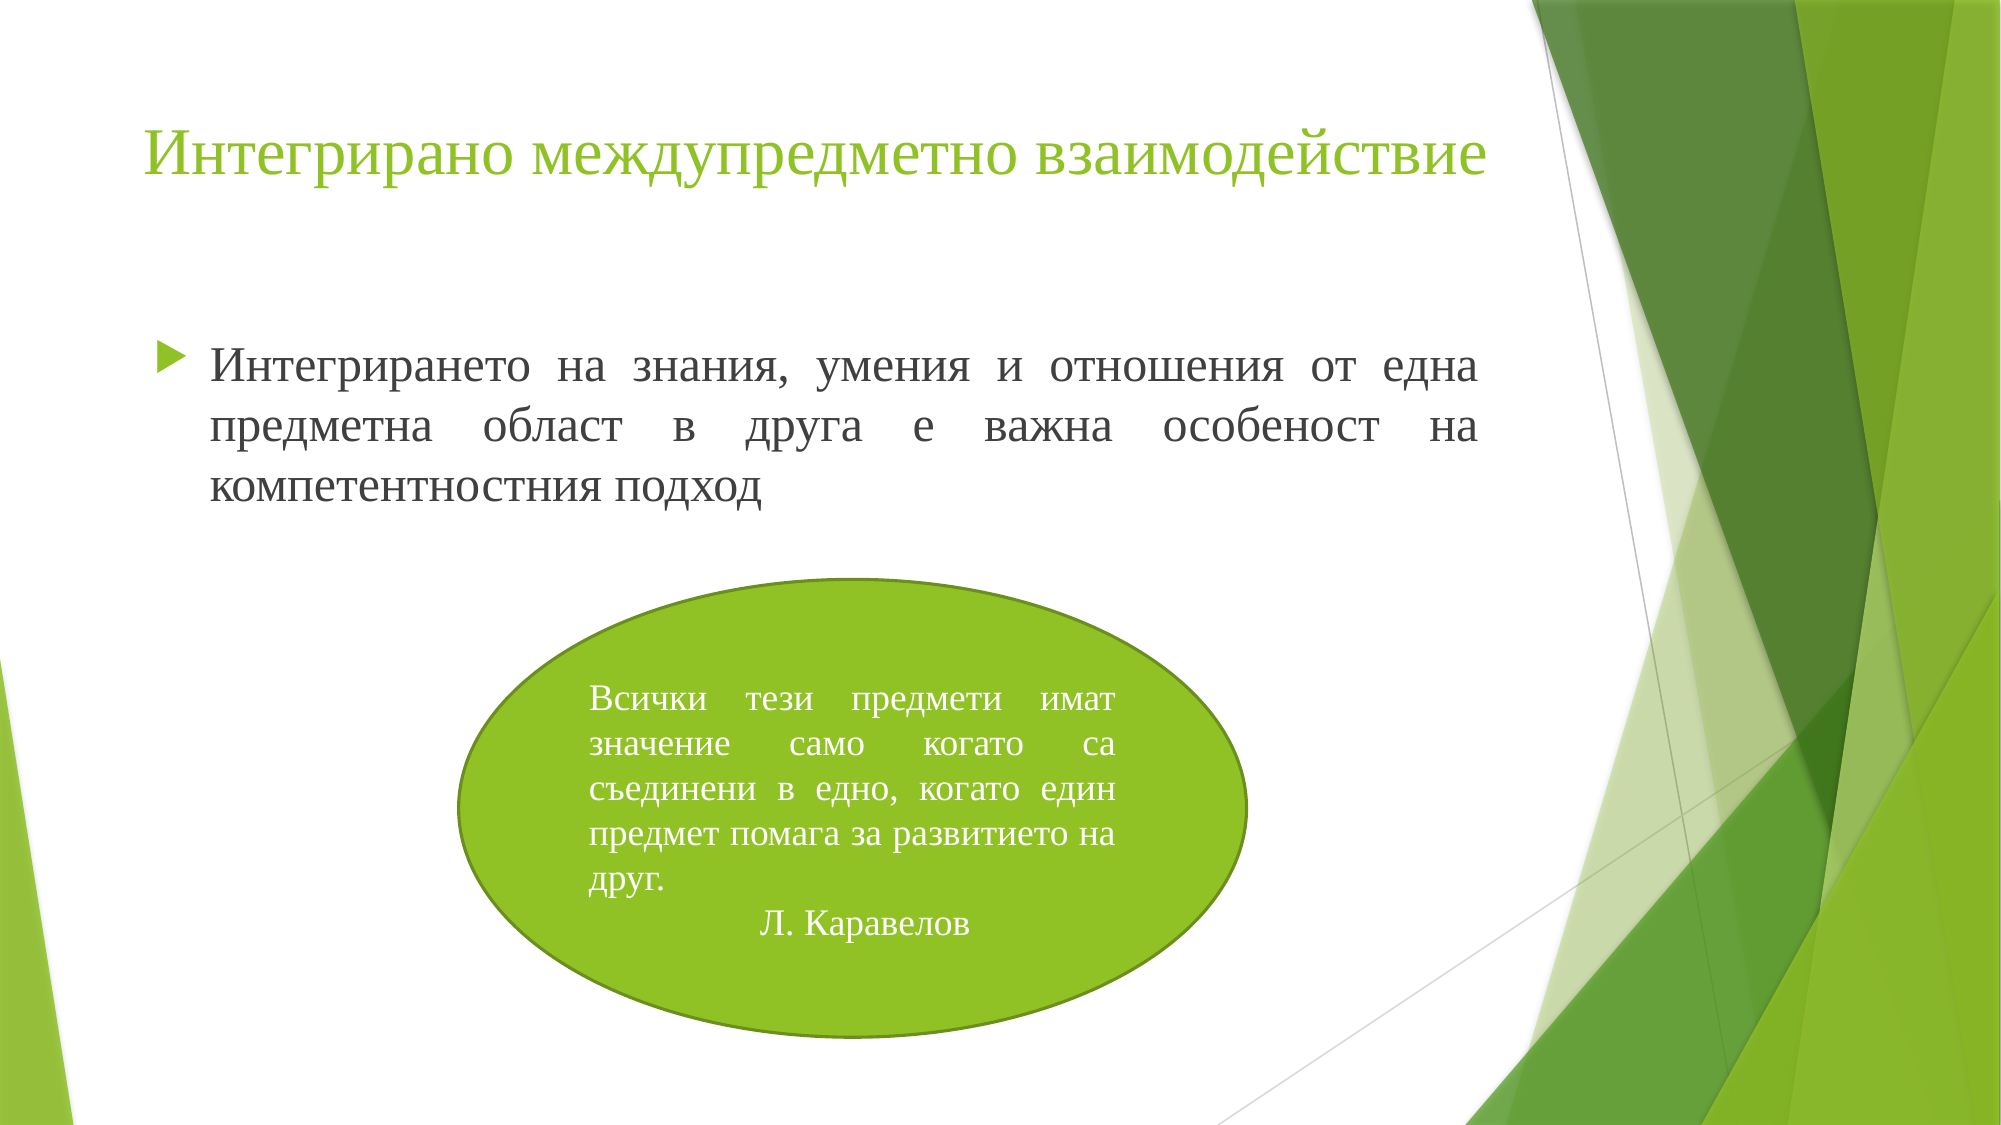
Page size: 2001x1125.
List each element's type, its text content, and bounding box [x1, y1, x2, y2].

list Интегрирането на знания, умения и отношения от една предметна област в друга е важна особеност на компетентностния подход [138, 243, 1494, 943]
text_box Всички тези предмети имат значение само когато са съединени в едно, когато един предмет помага за развитието на друг. Л. Каравелов [457, 577, 1249, 1039]
title Интегрирано междупредметно взаимодействие [111, 99, 1522, 317]
